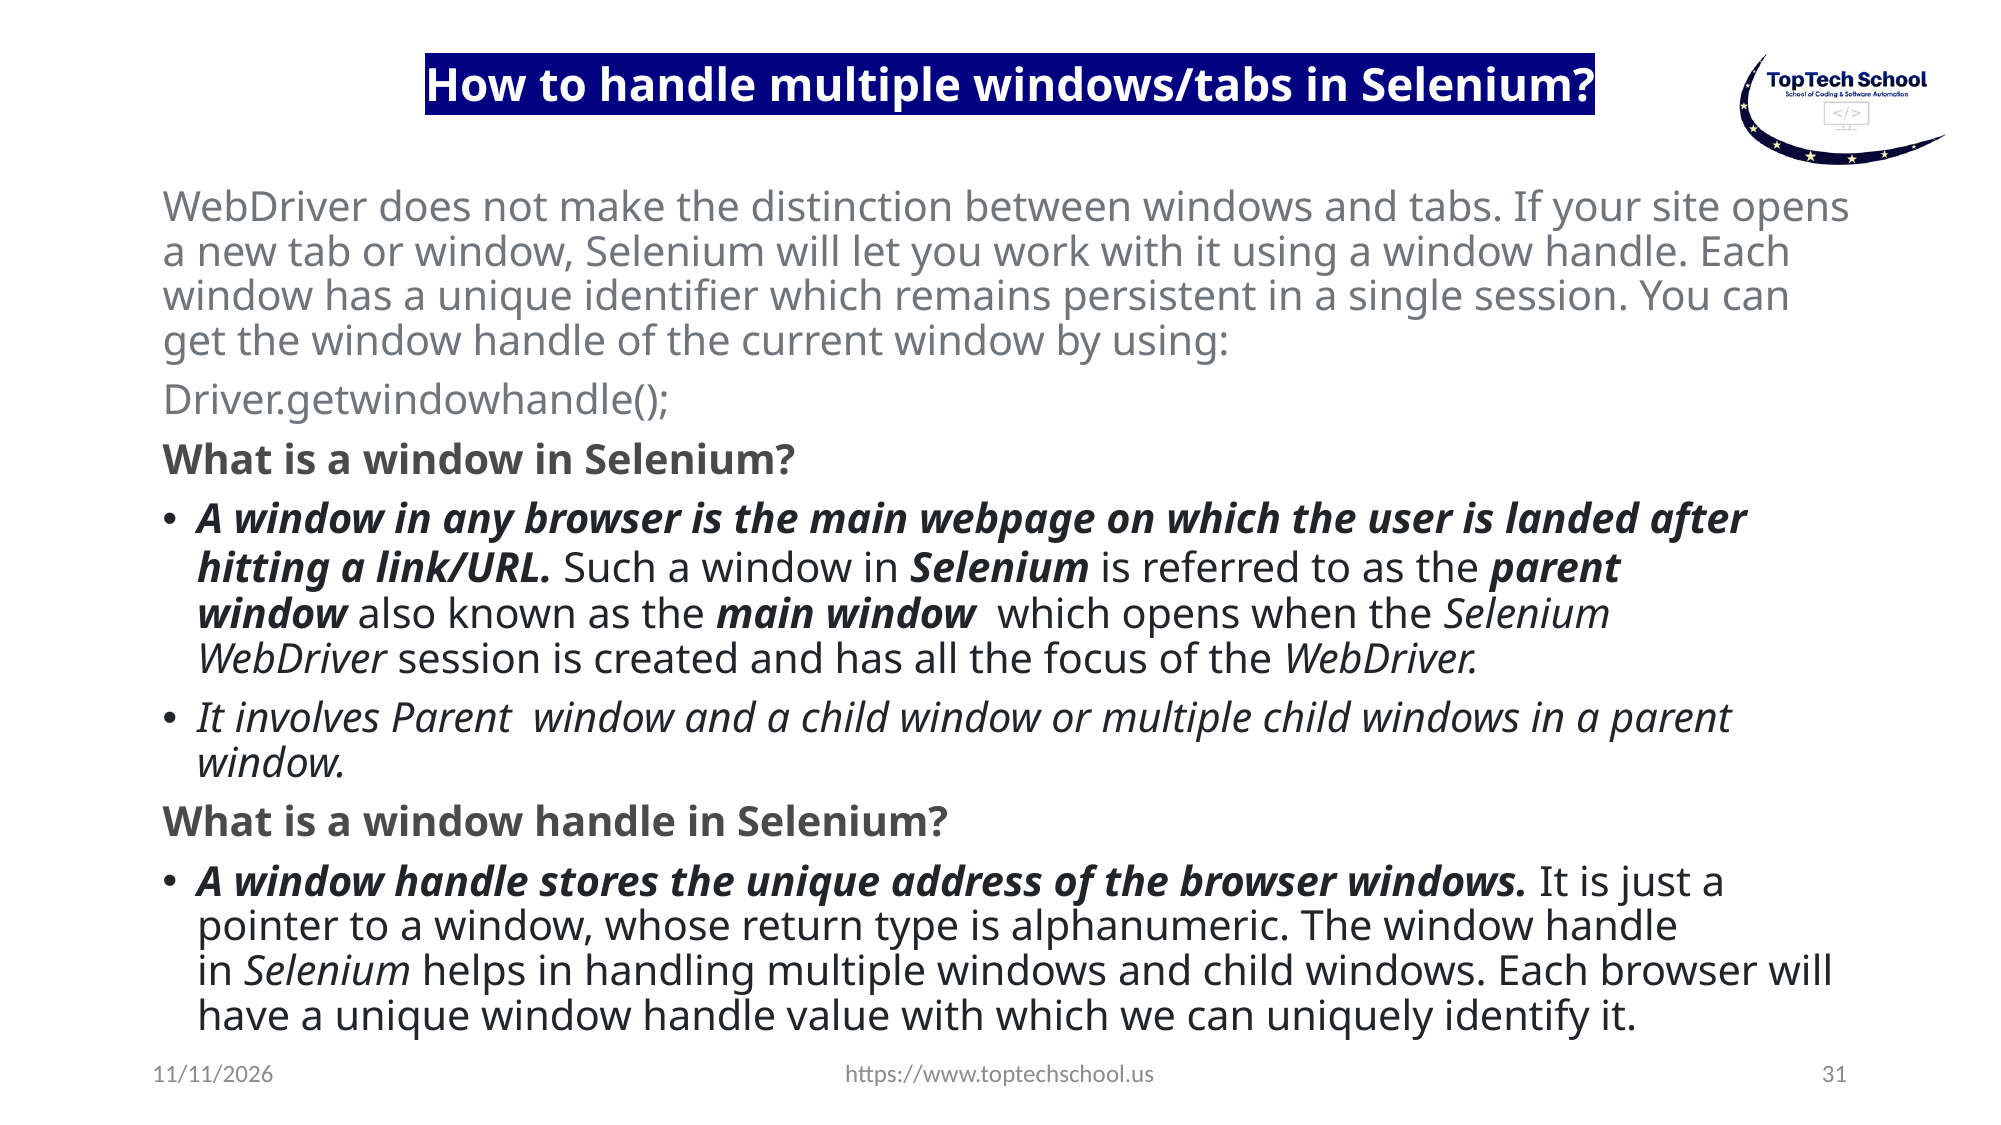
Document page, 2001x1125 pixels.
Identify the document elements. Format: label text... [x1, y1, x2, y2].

picture [1733, 29, 1956, 172]
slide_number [137, 1042, 588, 1103]
slide_number 31 [1412, 1042, 1863, 1103]
footer https://www.toptechschool.us [662, 1042, 1338, 1103]
list How to handle multiple windows/tabs in Selenium? WebDriver does not make the distinction between windows and tabs. If your site opens a new tab or window, Selenium will let you work with it using a window handle. Each window has a unique identifier which remains persistent in a single session. You can get the window handle of the current window by using: Driver.getwindowhandle(); What is a window in Selenium? A window in any browser is the main webpage on which the user is landed after hitting a link/URL. Such a window in Selenium is referred to as the parent window also known as the main window which opens when the Selenium WebDriver session is created and has all the focus of the WebDriver. It involves Parent window and a child window or multiple child windows in a parent window. What is a window handle in Selenium? A window handle stores the unique address of the browser windows. It is just a pointer to a window, whose return type is alphanumeric. The window handle in Selenium helps in handling multiple windows and child windows. Each browser will have a unique window handle value with which we can uniquely identify it. [147, 54, 1873, 1050]
